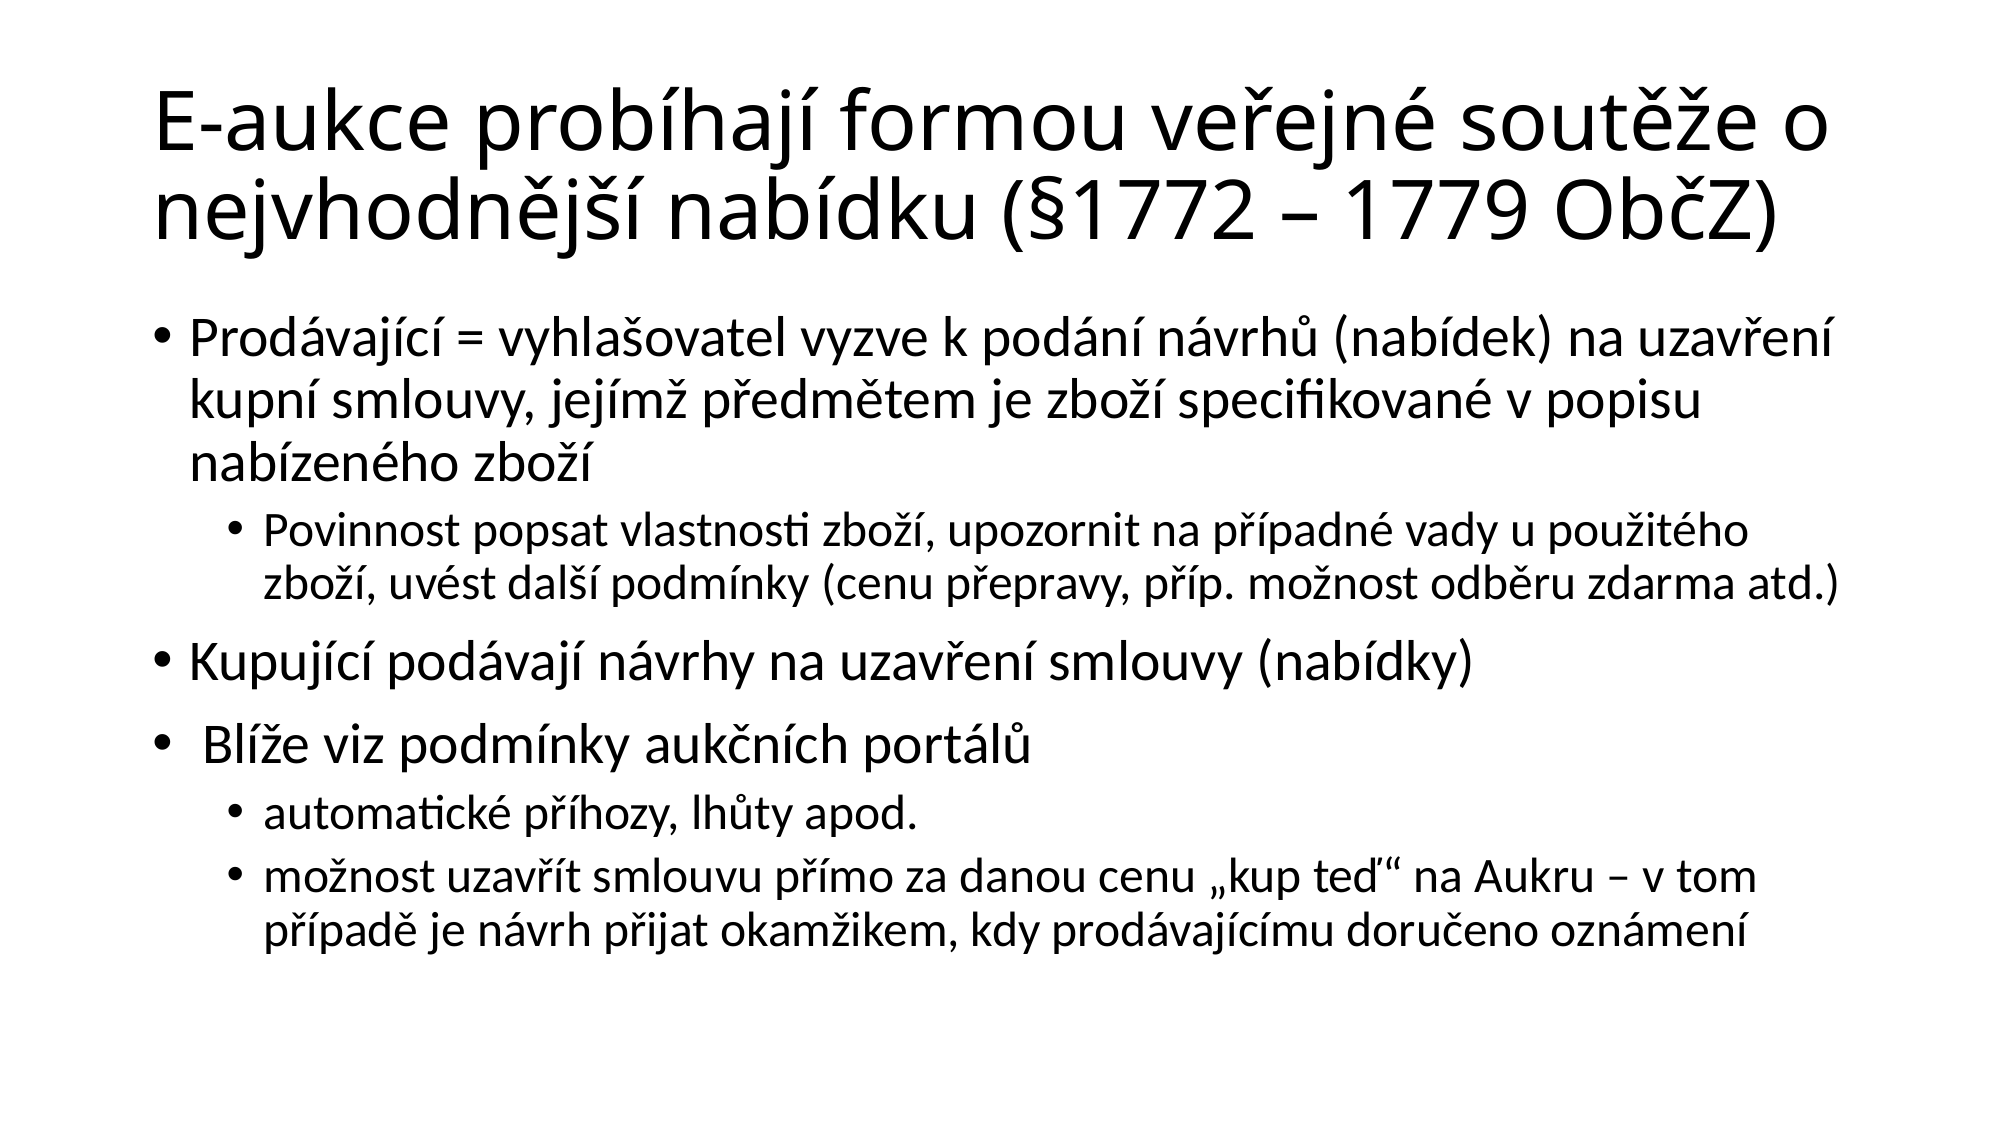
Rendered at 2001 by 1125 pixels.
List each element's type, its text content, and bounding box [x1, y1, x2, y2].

list Prodávající = vyhlašovatel vyzve k podání návrhů (nabídek) na uzavření kupní smlouvy, jejímž předmětem je zboží specifikované v popisu nabízeného zboží Povinnost popsat vlastnosti zboží, upozornit na případné vady u použitého zboží, uvést další podmínky (cenu přepravy, příp. možnost odběru zdarma atd.) Kupující podávají návrhy na uzavření smlouvy (nabídky) Blíže viz podmínky aukčních portálů automatické příhozy, lhůty apod. možnost uzavřít smlouvu přímo za danou cenu „kup teď“ na Aukru – v tom případě je návrh přijat okamžikem, kdy prodávajícímu doručeno oznámení [137, 299, 1863, 1014]
title E-aukce probíhají formou veřejné soutěže o nejvhodnější nabídku (§1772 – 1779 ObčZ) [137, 59, 1863, 278]
